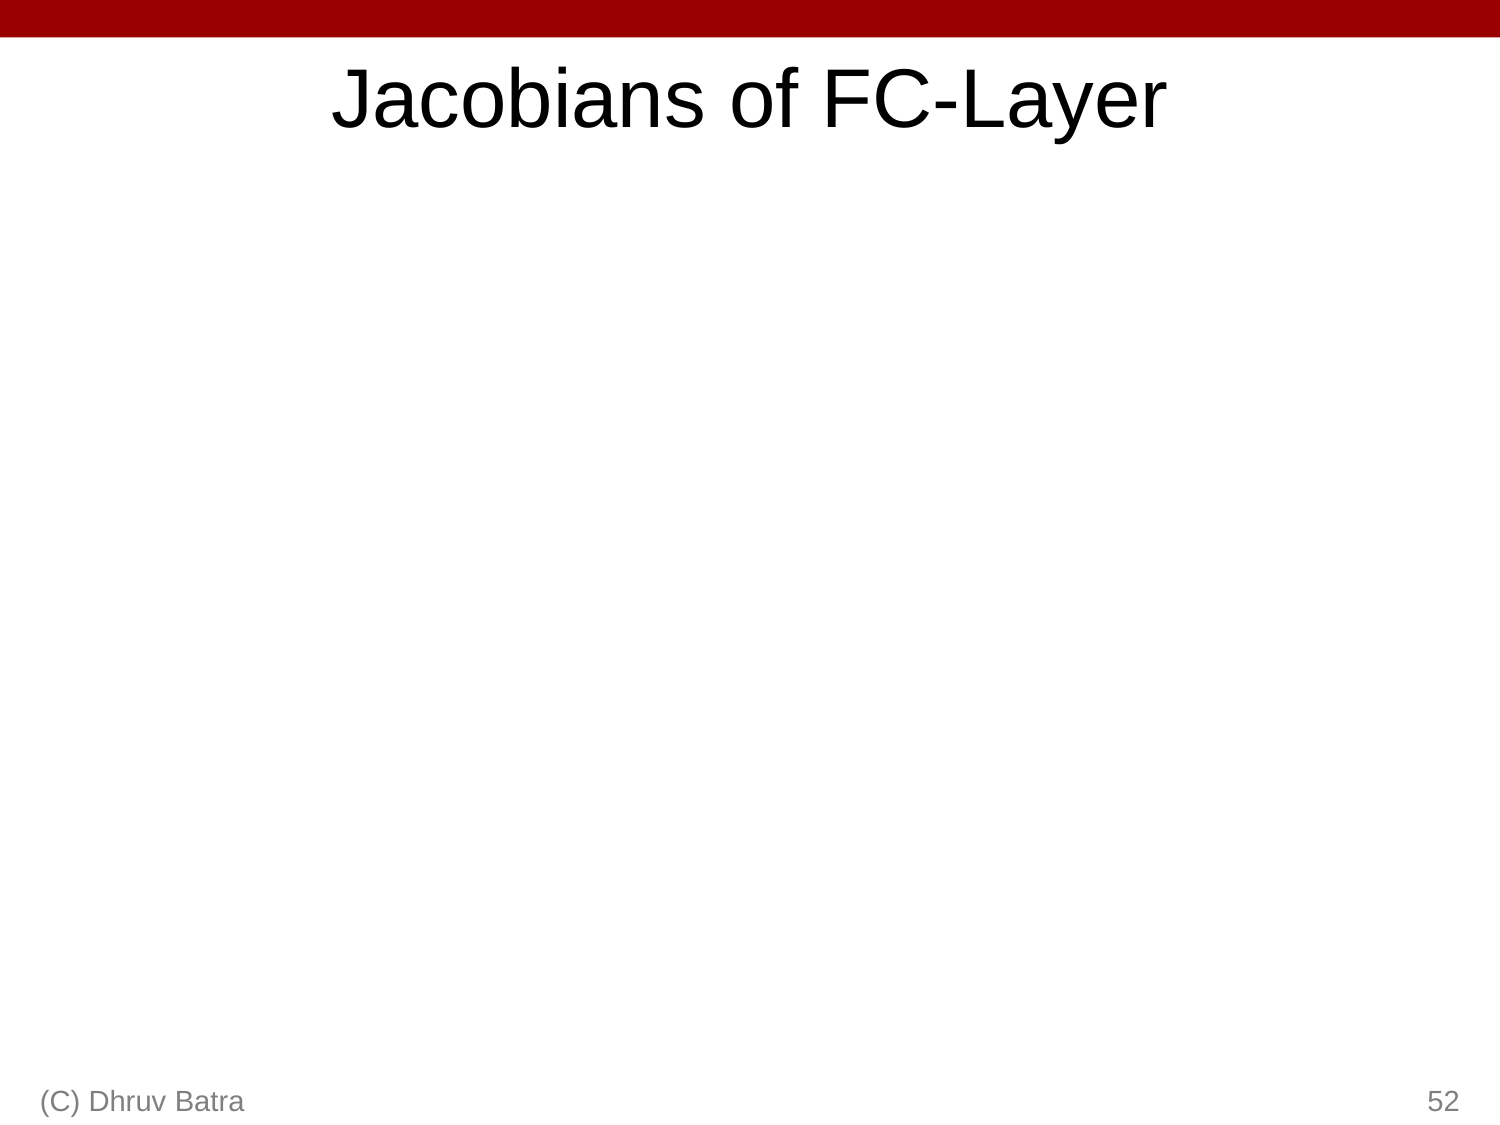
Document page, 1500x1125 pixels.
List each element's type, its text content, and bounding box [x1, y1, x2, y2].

footer (C) Dhruv Batra [24, 1049, 501, 1125]
title Jacobians of FC-Layer [112, 37, 1388, 151]
slide_number 52 [1162, 1049, 1476, 1125]
